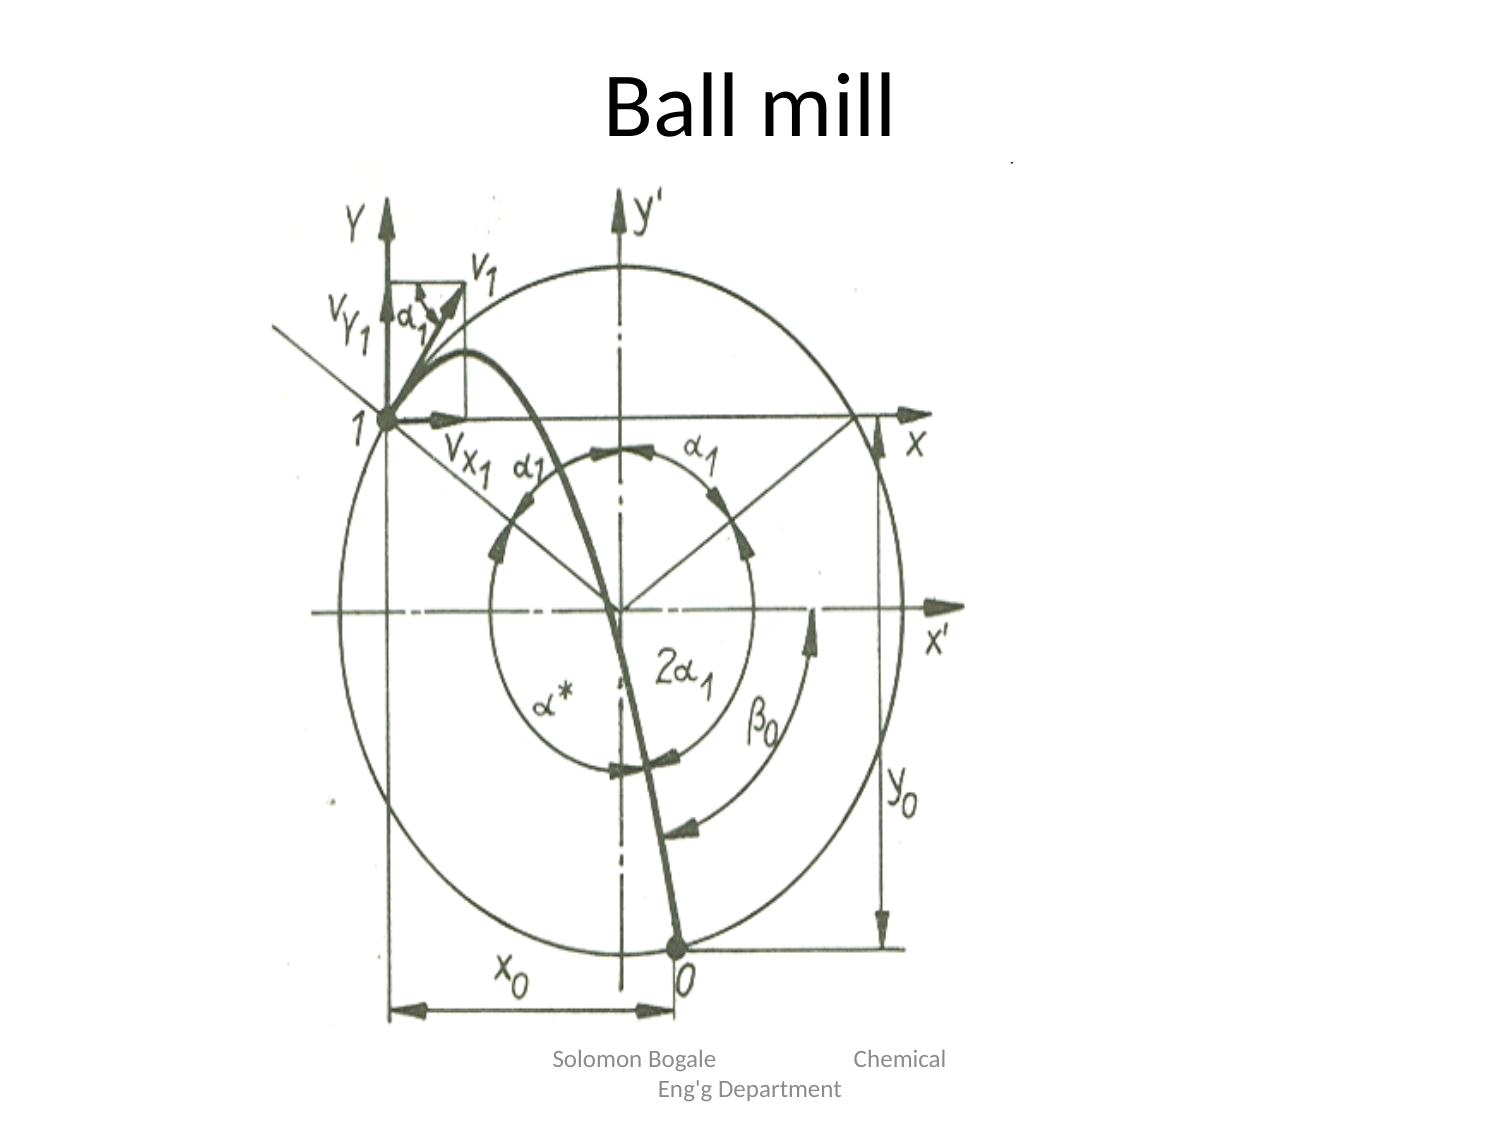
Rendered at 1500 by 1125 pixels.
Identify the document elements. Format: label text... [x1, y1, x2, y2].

footer Solomon Bogale Chemical Eng'g Department [512, 1047, 988, 1103]
picture [262, 162, 1013, 1038]
title Ball mill [75, 24, 1425, 175]
